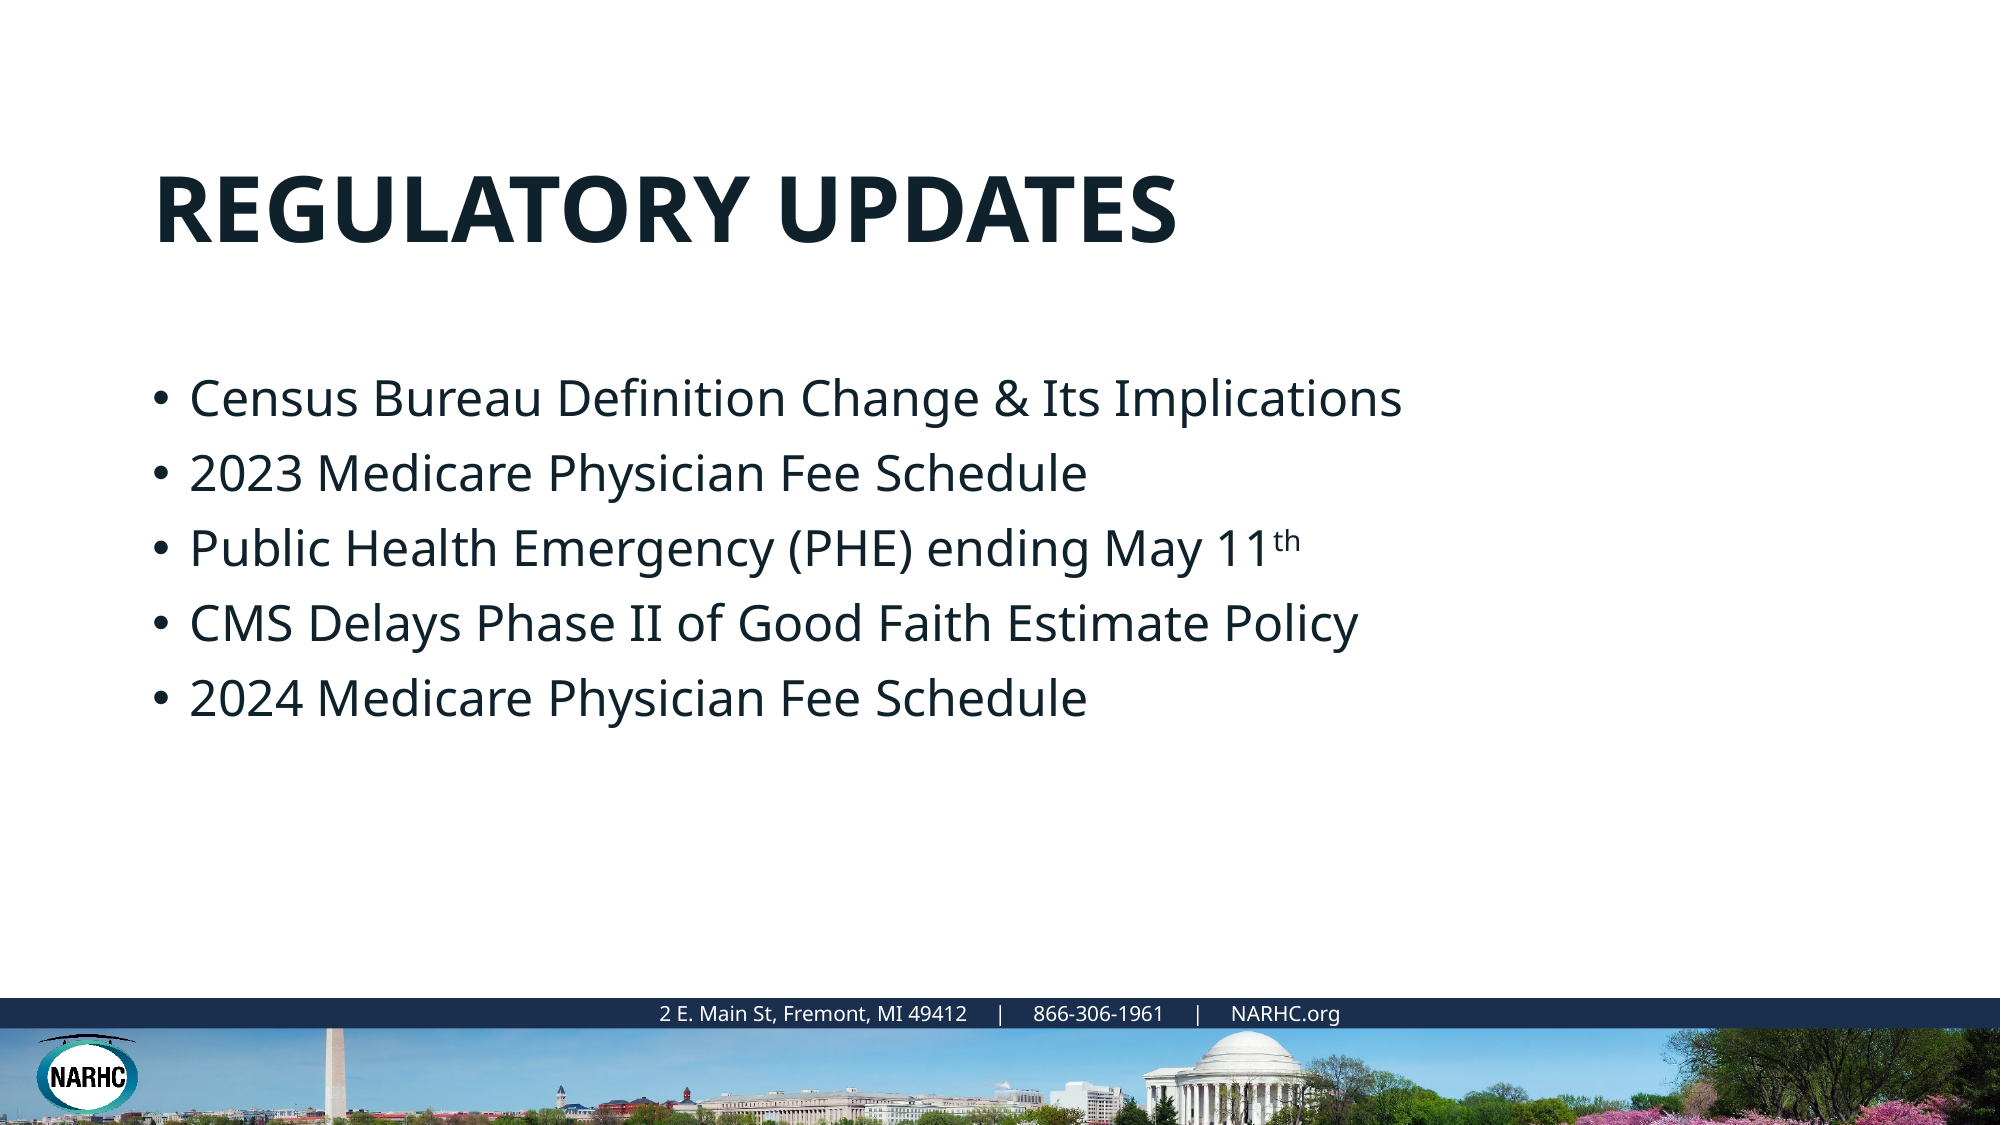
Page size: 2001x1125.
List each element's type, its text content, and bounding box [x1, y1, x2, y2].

title REGULATORY UPDATES [137, 104, 1863, 322]
list Census Bureau Definition Change & Its Implications 2023 Medicare Physician Fee Schedule Public Health Emergency (PHE) ending May 11th CMS Delays Phase II of Good Faith Estimate Policy 2024 Medicare Physician Fee Schedule [137, 366, 1542, 1014]
picture [0, 1029, 2000, 1125]
